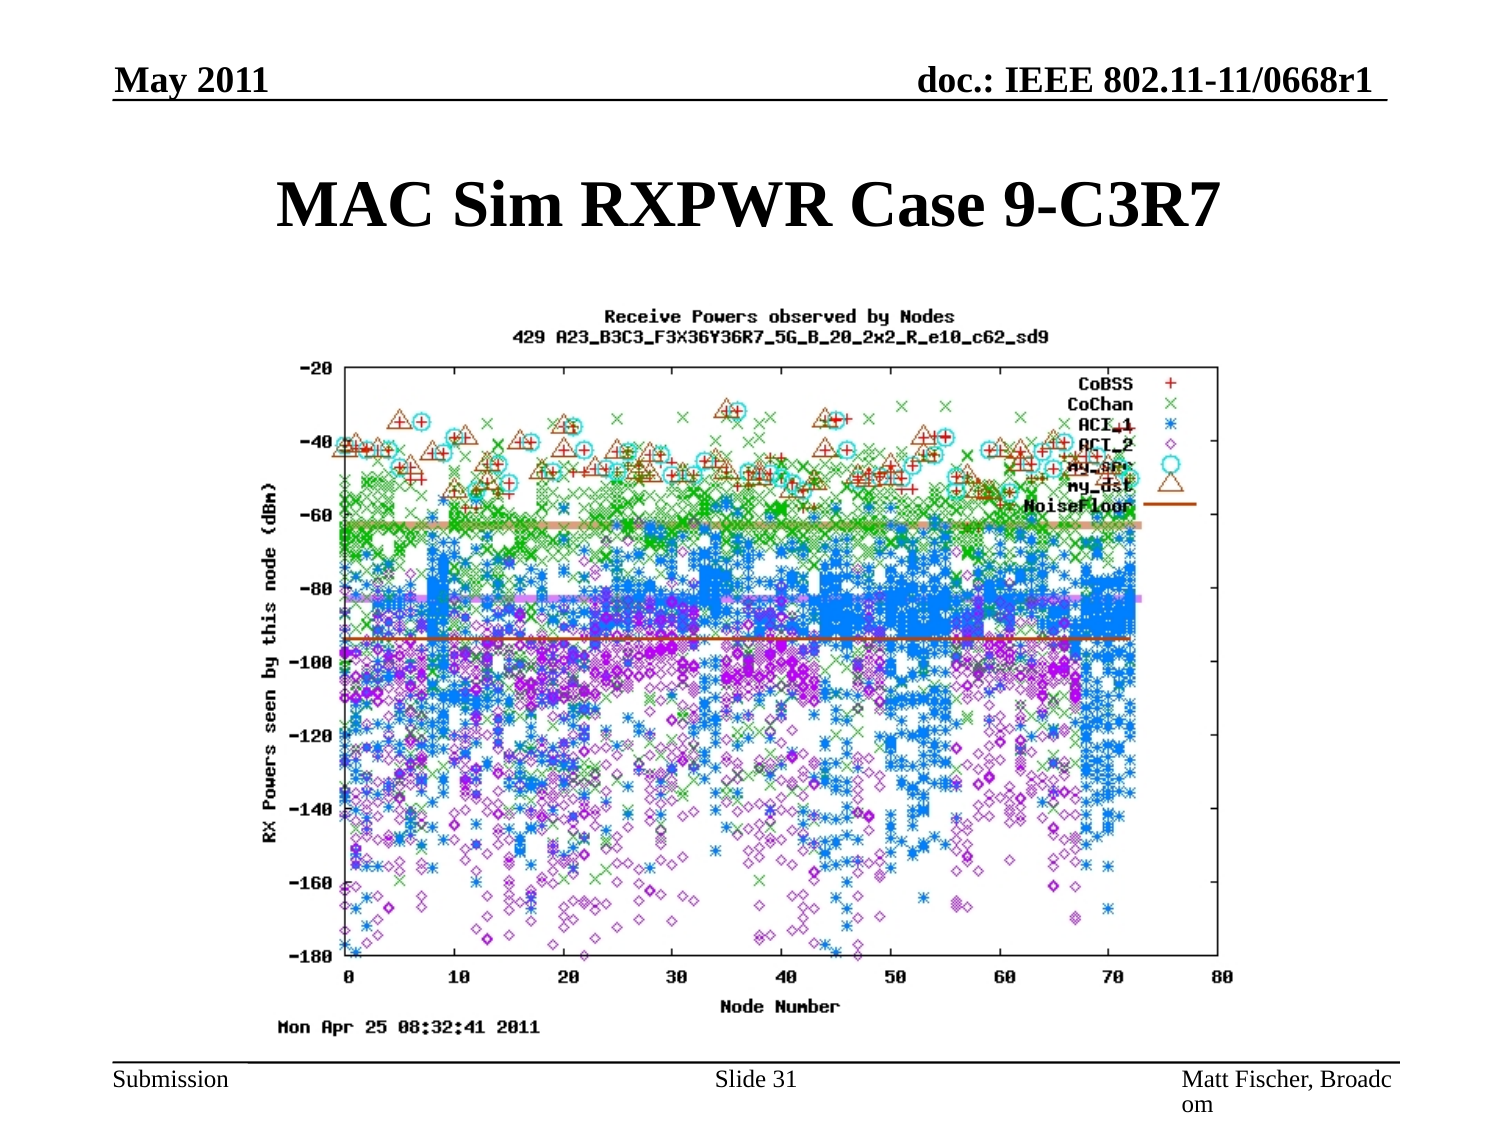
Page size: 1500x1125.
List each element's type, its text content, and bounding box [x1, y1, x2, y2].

footer Matt Fischer, Broadcom [1181, 1061, 1402, 1093]
slide_number Slide 31 [712, 1061, 800, 1093]
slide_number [114, 54, 272, 101]
picture [249, 287, 1251, 1038]
title MAC Sim RXPWR Case 9-C3R7 [112, 112, 1388, 288]
